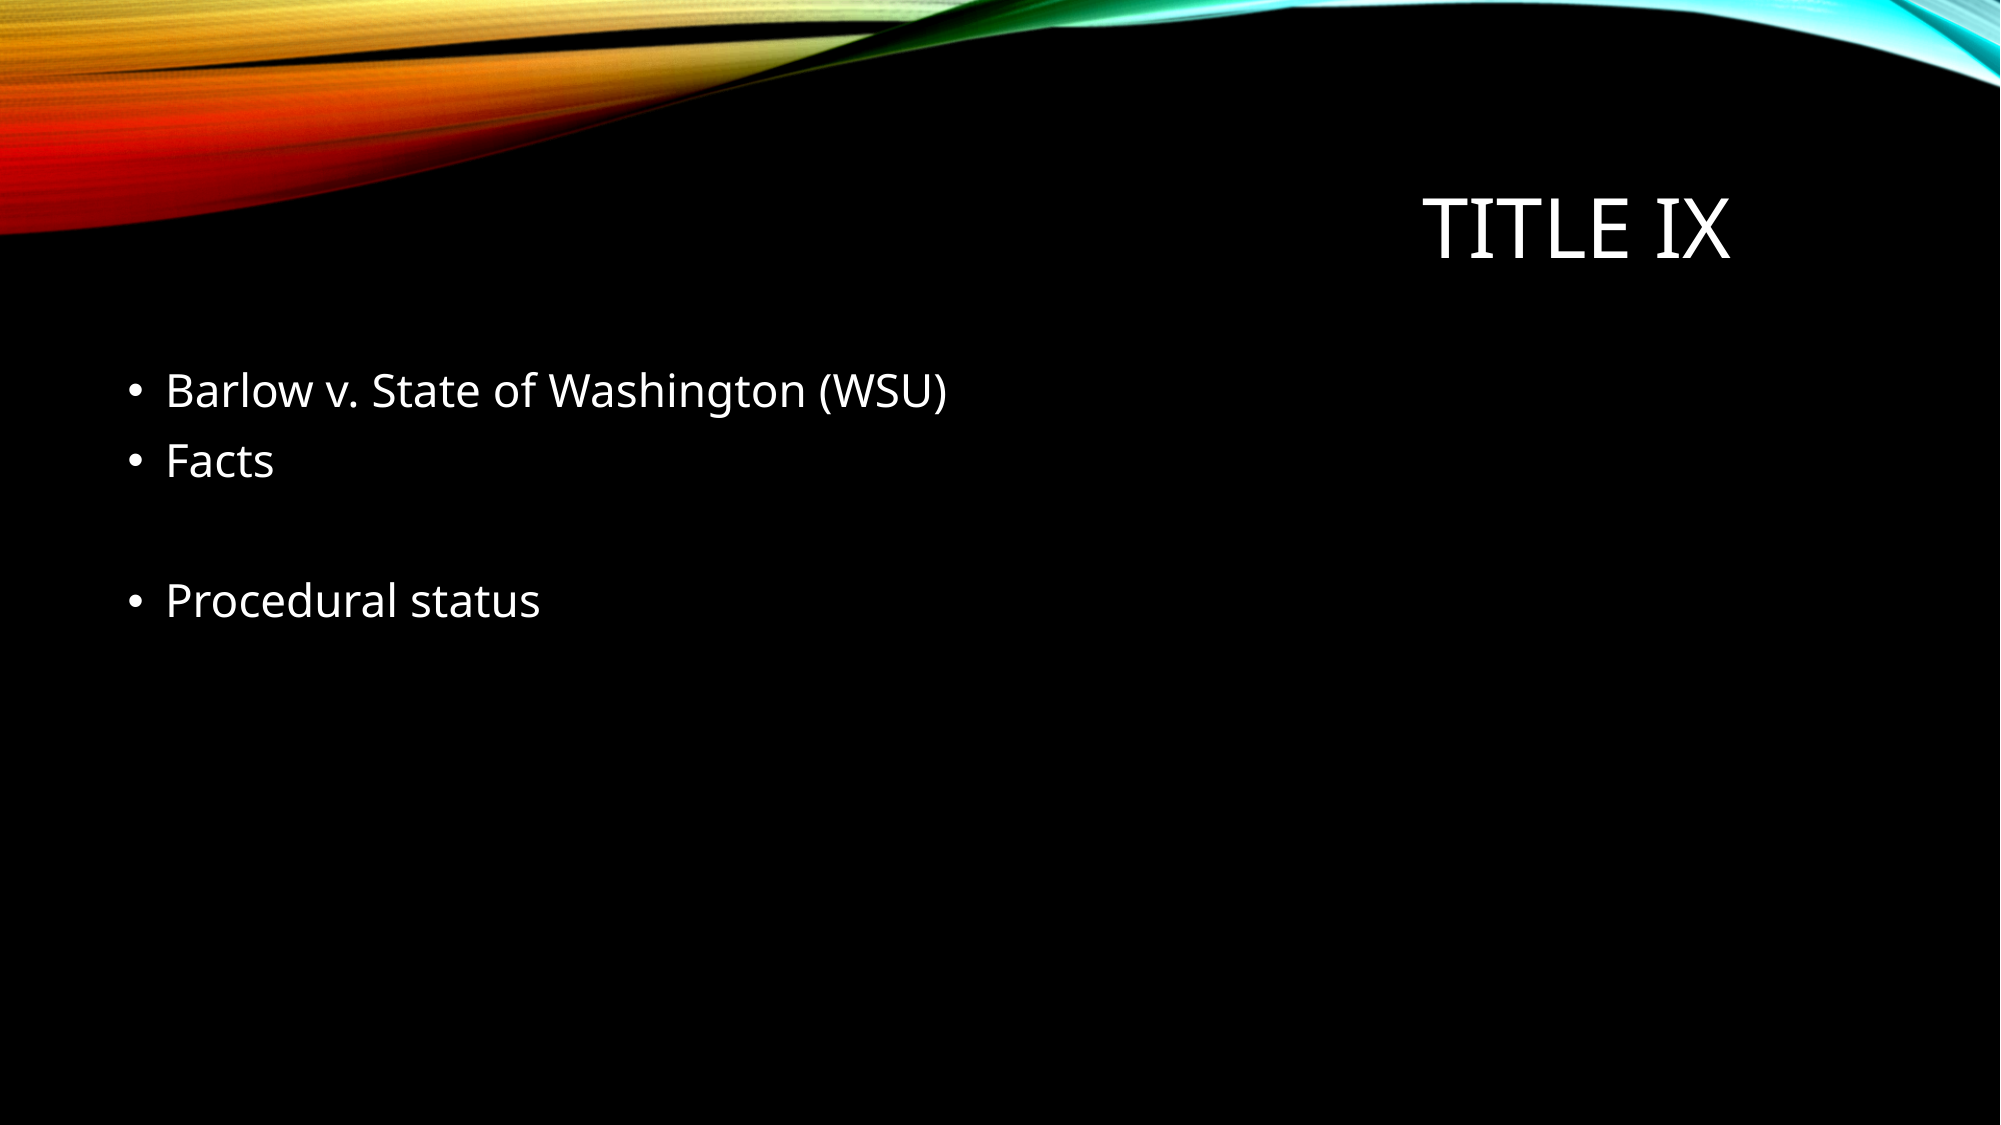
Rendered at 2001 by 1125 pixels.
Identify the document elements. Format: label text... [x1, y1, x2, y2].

title Title IX [474, 125, 1888, 338]
picture [0, 0, 2000, 237]
list Barlow v. State of Washington (WSU) Facts Procedural status [112, 360, 1888, 1021]
